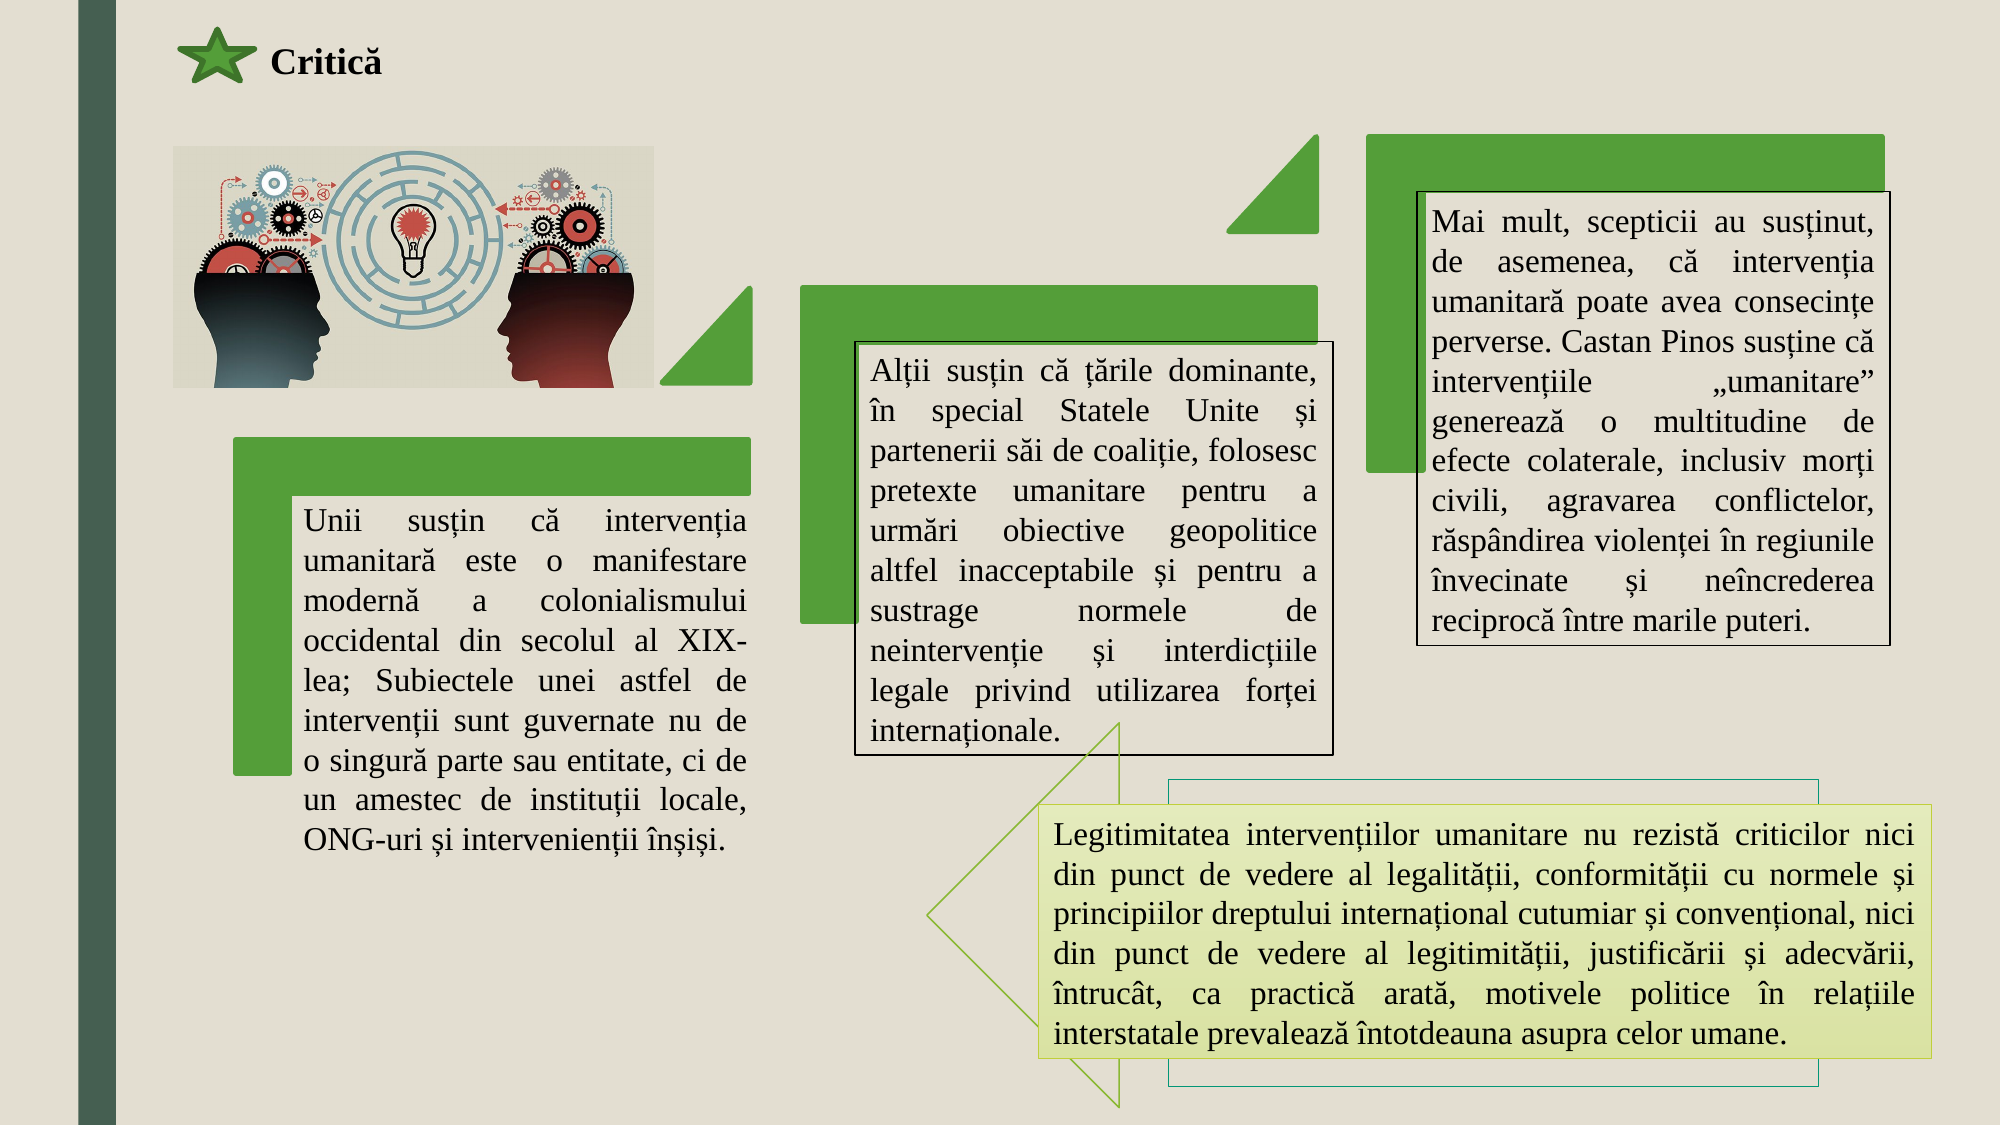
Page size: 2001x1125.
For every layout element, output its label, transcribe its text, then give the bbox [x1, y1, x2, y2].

text_box [1168, 1059, 1819, 1087]
picture [172, 146, 654, 388]
text_box Critică [255, 29, 398, 89]
text_box [1070, 1059, 1120, 1108]
text_box Legitimitatea intervențiilor umanitare nu rezistă criticilor nici din punct de vedere al legalității, conformității cu normele și principiilor dreptului internațional cutumiar și convențional, nici din punct de vedere al legitimității, justificării și adecvării, întrucât, ca practică arată, motivele politice în relațiile interstatale prevalează întotdeauna asupra celor umane. [1038, 804, 1932, 1059]
text_box [177, 26, 258, 84]
text_box [945, 934, 1038, 1027]
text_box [235, 136, 1883, 934]
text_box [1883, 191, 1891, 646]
